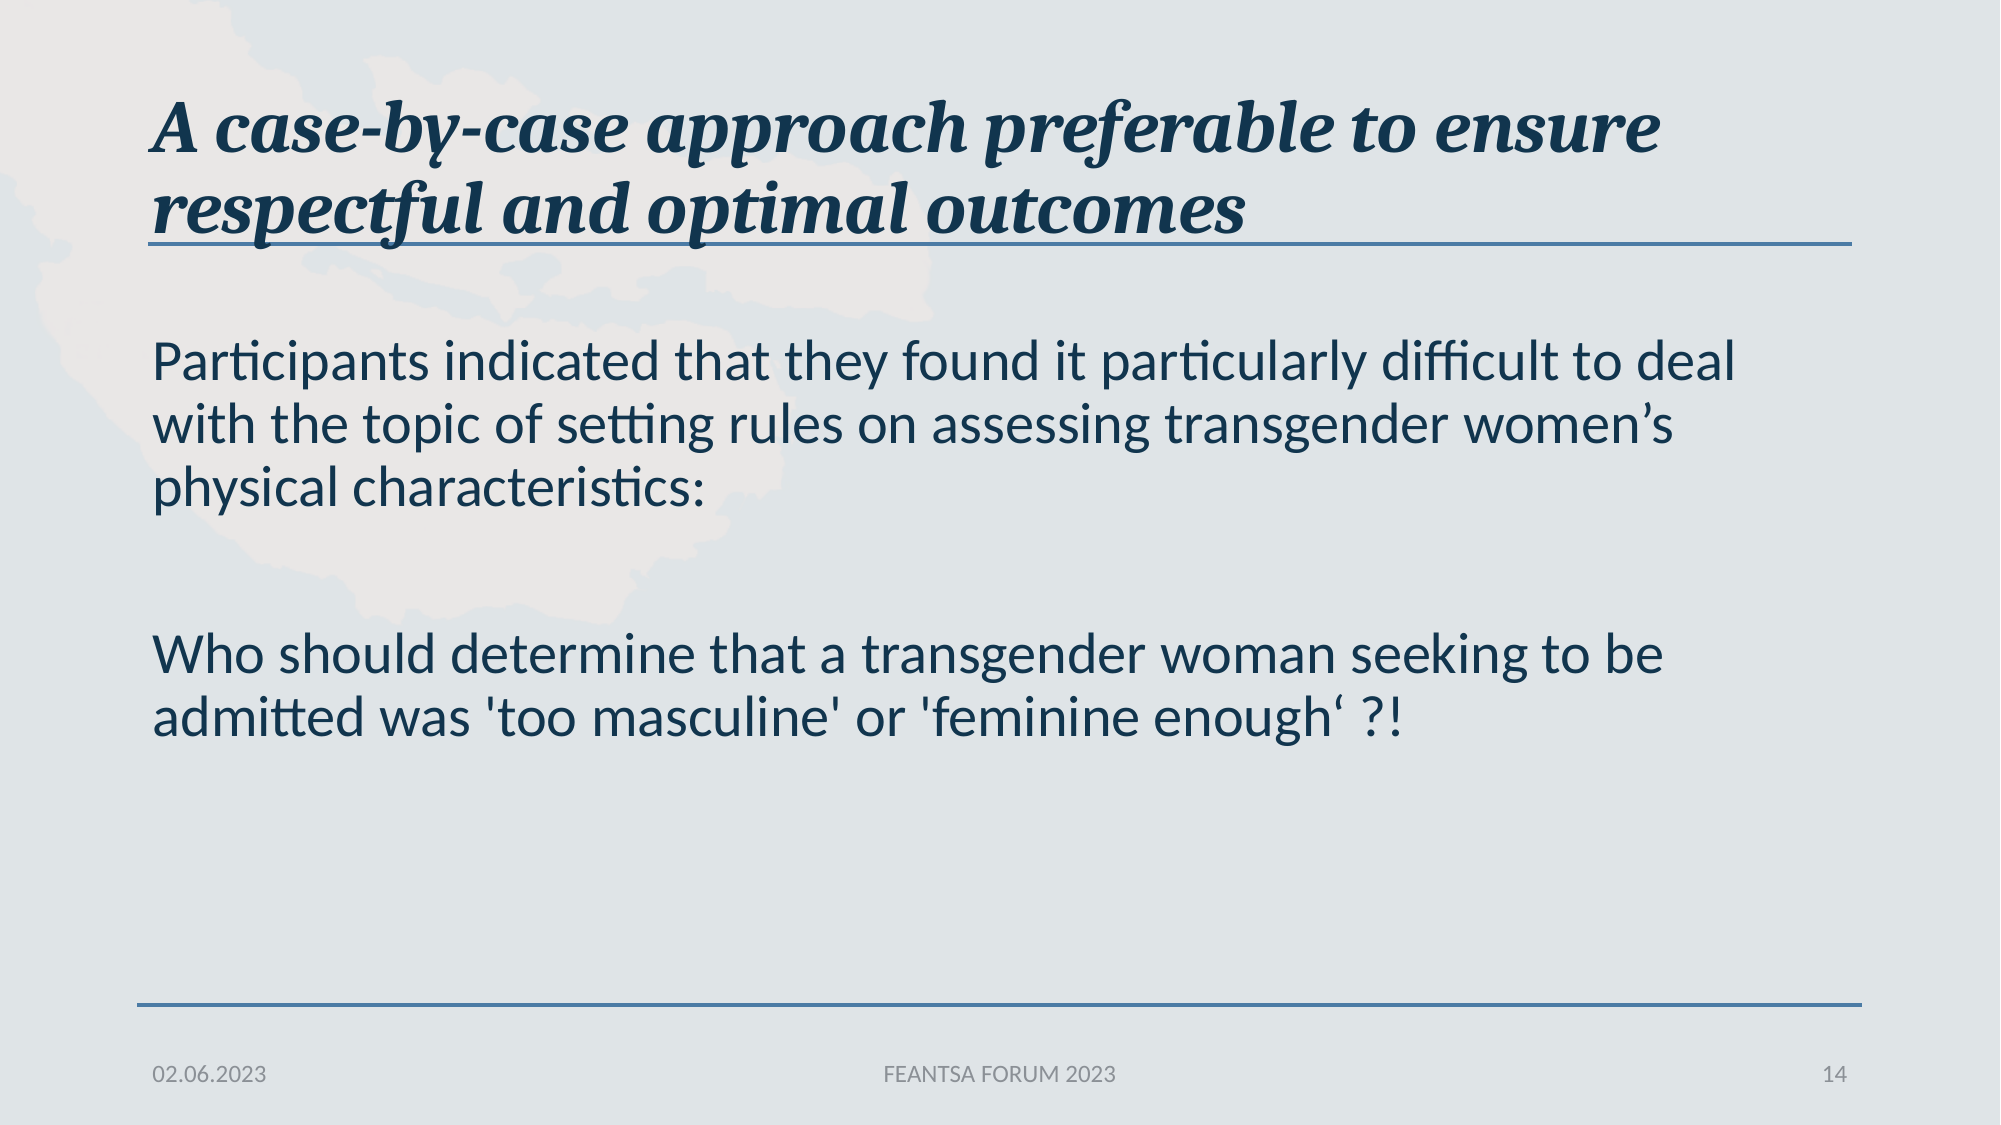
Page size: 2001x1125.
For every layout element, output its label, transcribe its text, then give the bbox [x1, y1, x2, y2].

footer FEANTSA FORUM 2023 [662, 1042, 1338, 1103]
title A case-by-case approach preferable to ensure respectful and optimal outcomes [137, 59, 1863, 278]
list Participants indicated that they found it particularly difficult to deal with the topic of setting rules on assessing transgender women’s physical characteristics: Who should determine that a transgender woman seeking to be admitted was 'too masculine' or 'feminine enough‘ ?! [137, 322, 1863, 940]
slide_number 14 [1412, 1042, 1863, 1103]
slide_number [137, 1042, 588, 1103]
